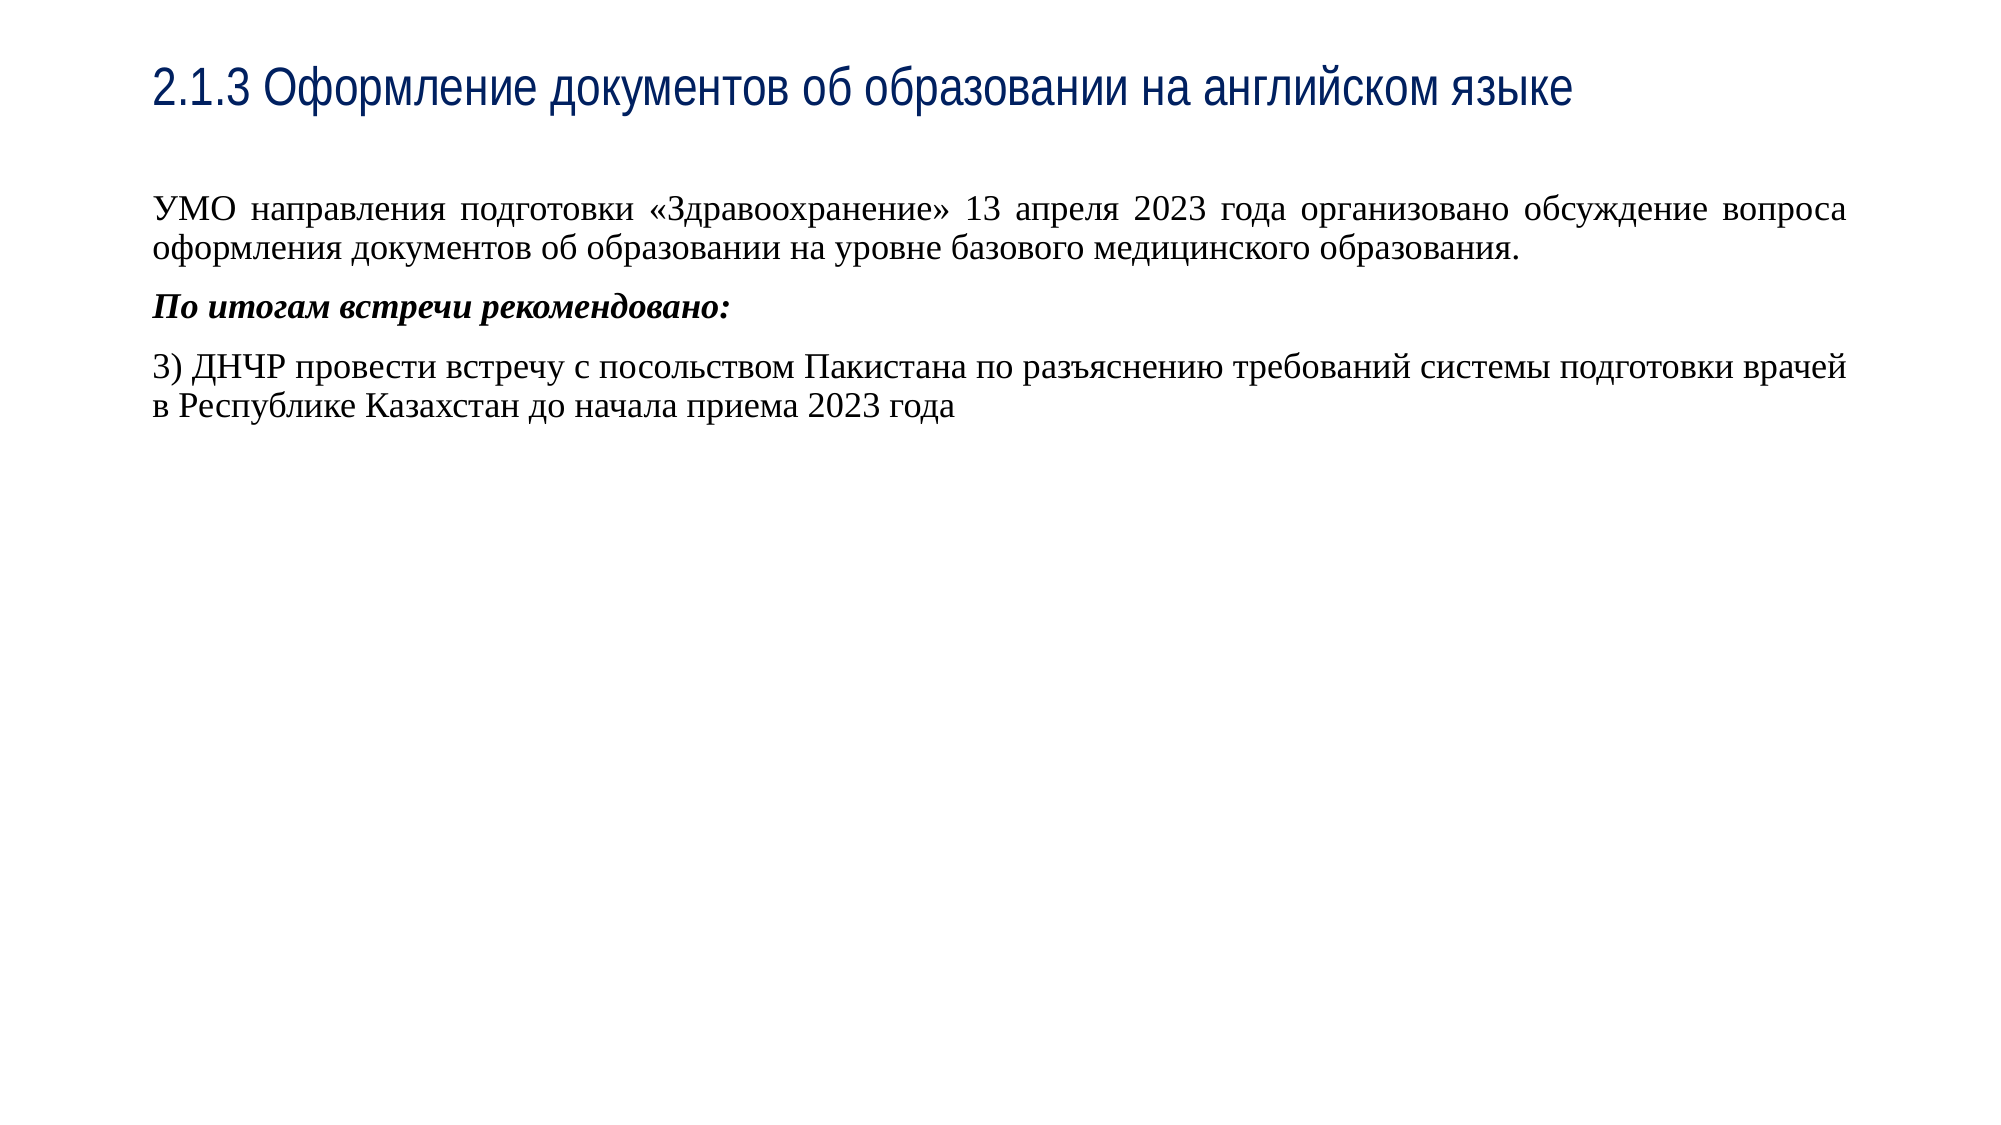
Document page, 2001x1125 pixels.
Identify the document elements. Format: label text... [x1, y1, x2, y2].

title 2.1.3 Оформление документов об образовании на английском языке [137, 32, 1863, 145]
list УМО направления подготовки «Здравоохранение» 13 апреля 2023 года организовано обсуждение вопроса оформления документов об образовании на уровне базового медицинского образования. По итогам встречи рекомендовано: 3) ДНЧР провести встречу с посольством Пакистана по разъяснению требований системы подготовки врачей в Республике Казахстан до начала приема 2023 года [137, 181, 1863, 434]
